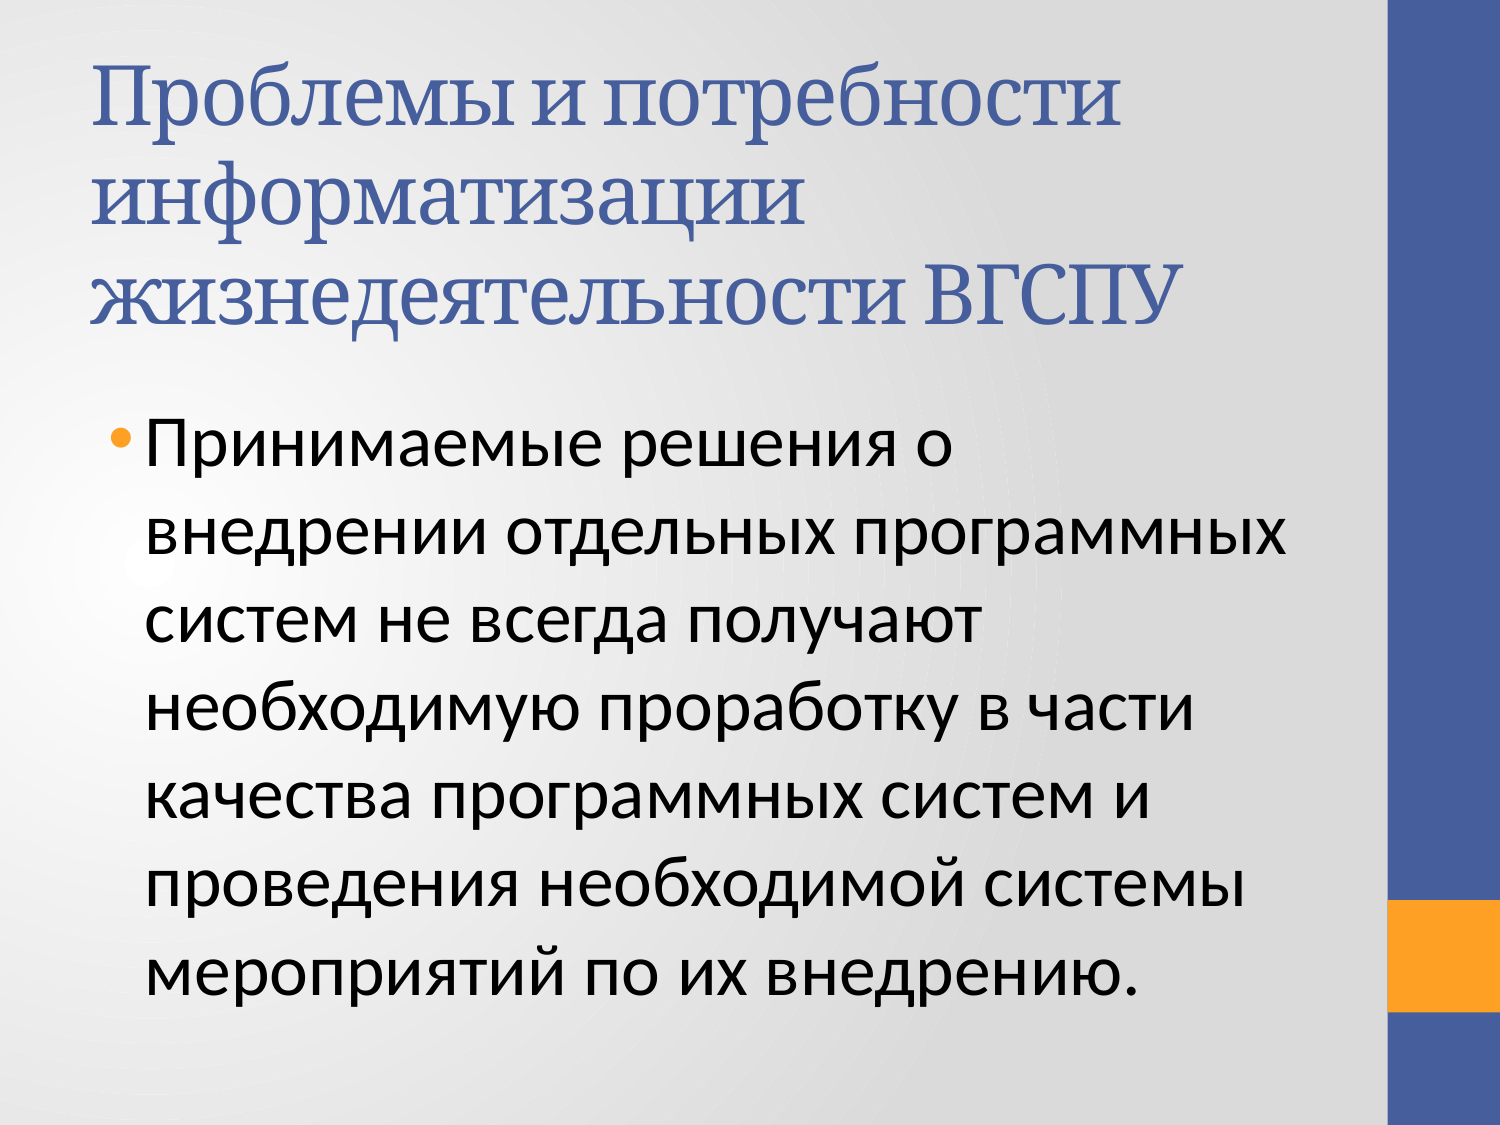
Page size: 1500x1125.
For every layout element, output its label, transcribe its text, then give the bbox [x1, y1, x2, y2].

list Принимаемые решения о внедрении отдельных программных систем не всегда получают необходимую проработку в части качества программных систем и проведения необходимой системы мероприятий по их внедрению. [75, 385, 1325, 1050]
title Проблемы и потребности информатизации жизнедеятельности ВГСПУ [75, 45, 1325, 339]
